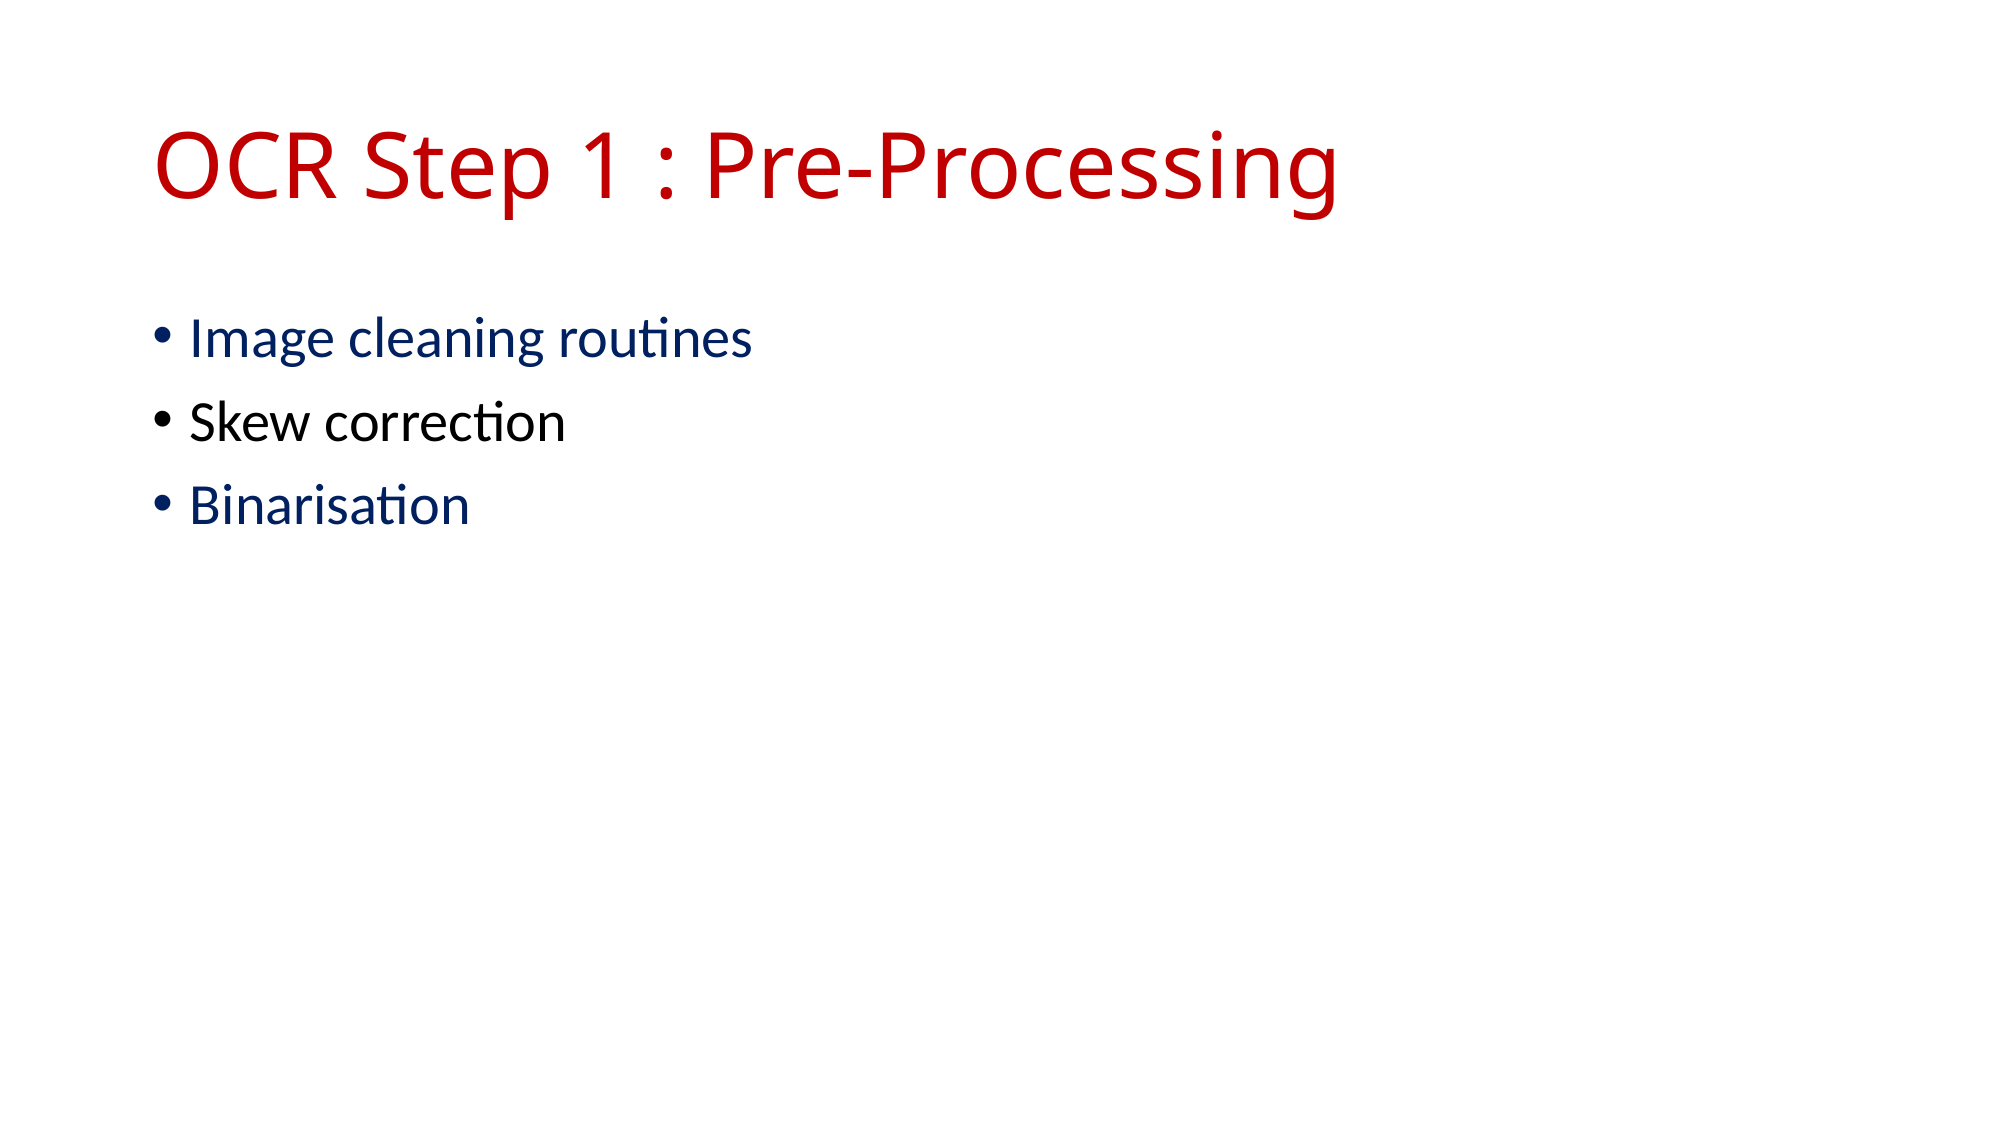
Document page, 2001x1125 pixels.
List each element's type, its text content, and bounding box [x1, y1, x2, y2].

title OCR Step 1 : Pre-Processing [137, 59, 1863, 278]
list Image cleaning routines Skew correction Binarisation [137, 299, 1863, 1014]
